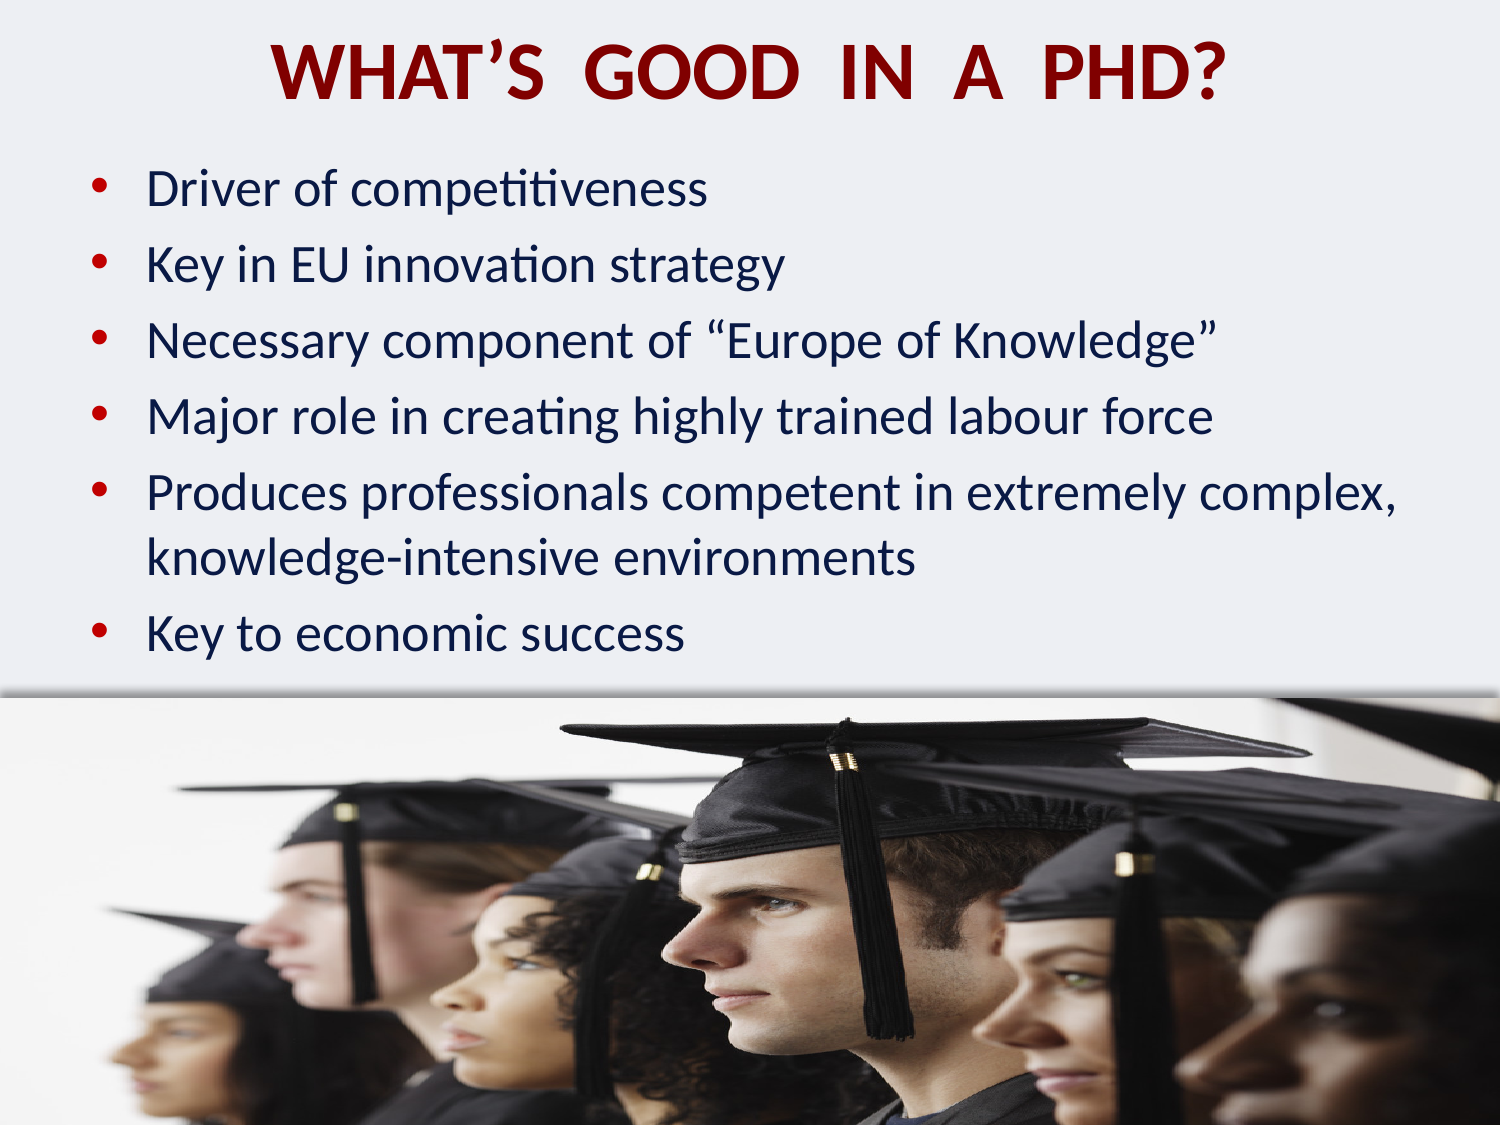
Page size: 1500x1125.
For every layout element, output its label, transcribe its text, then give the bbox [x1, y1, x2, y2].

list Driver of competitiveness Key in EU innovation strategy Necessary component of “Europe of Knowledge” Major role in creating highly trained labour force Produces professionals competent in extremely complex, knowledge-intensive environments Key to economic success [75, 145, 1425, 685]
picture [0, 697, 1500, 1125]
title WHAT’S GOOD IN A PHD? [75, 0, 1425, 133]
